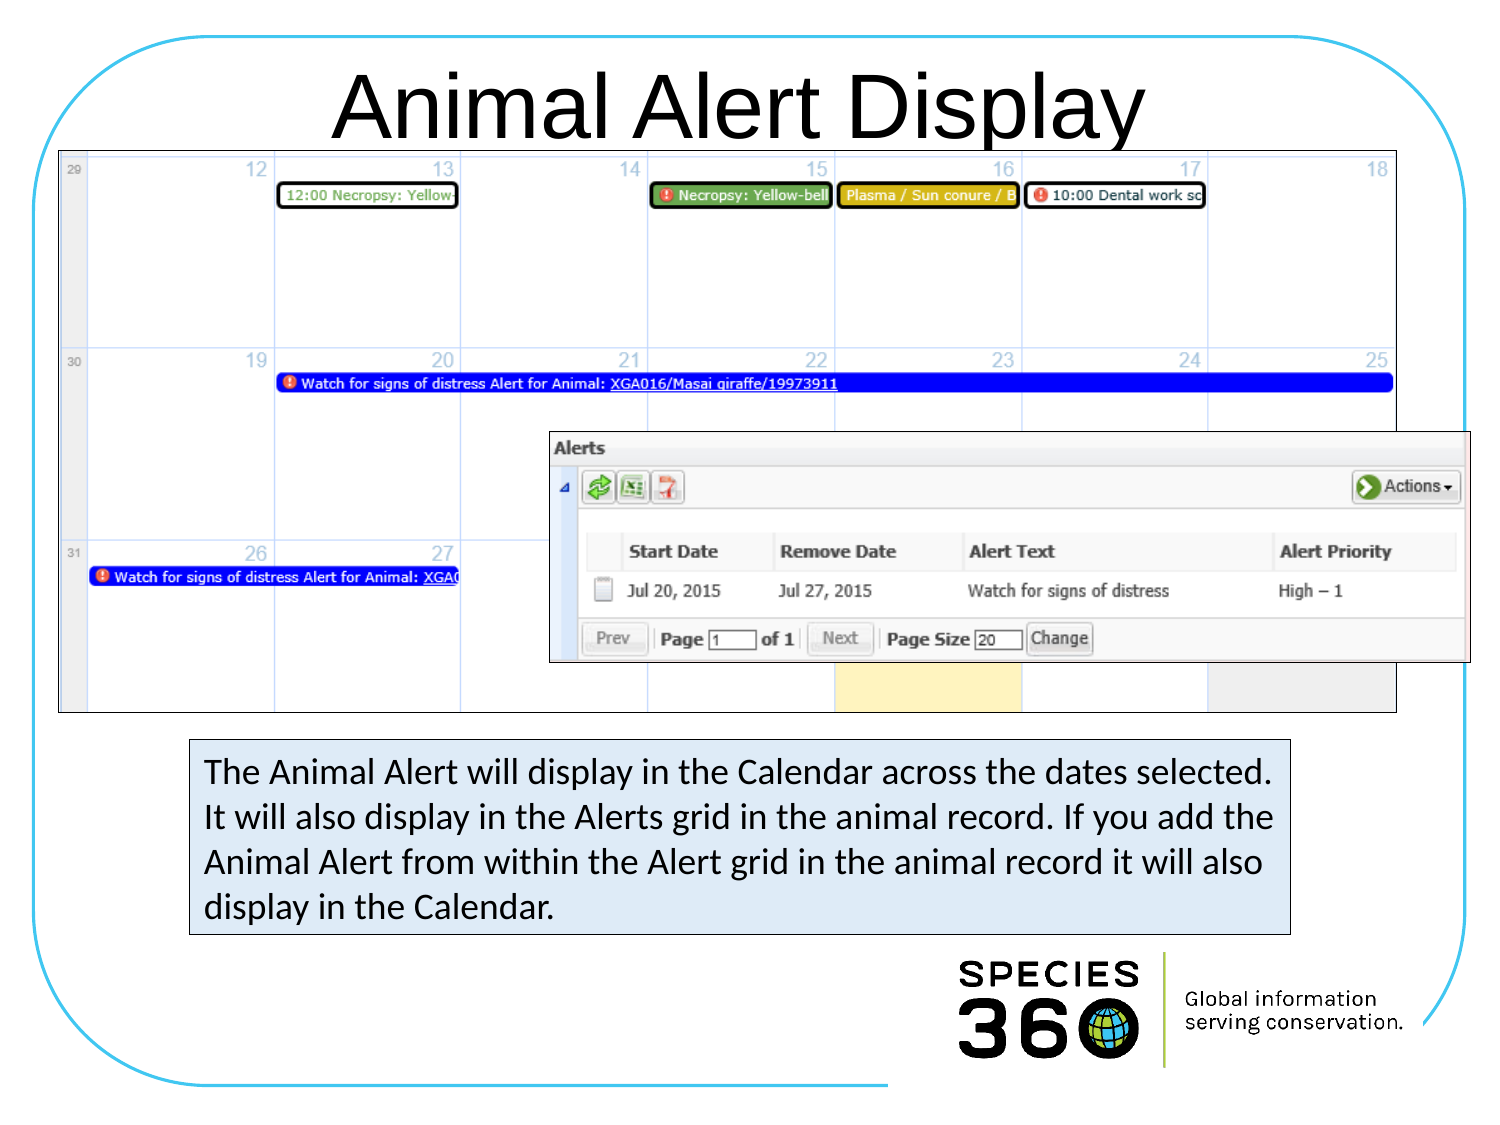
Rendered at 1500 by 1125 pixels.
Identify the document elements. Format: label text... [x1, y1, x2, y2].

picture [58, 150, 1471, 713]
picture [954, 944, 1407, 1075]
text_box The Animal Alert will display in the Calendar across the dates selected. It will also display in the Alerts grid in the animal record. If you add the Animal Alert from within the Alert grid in the animal record it will also display in the Calendar. [189, 739, 1291, 935]
title Animal Alert Display [92, 0, 1387, 150]
